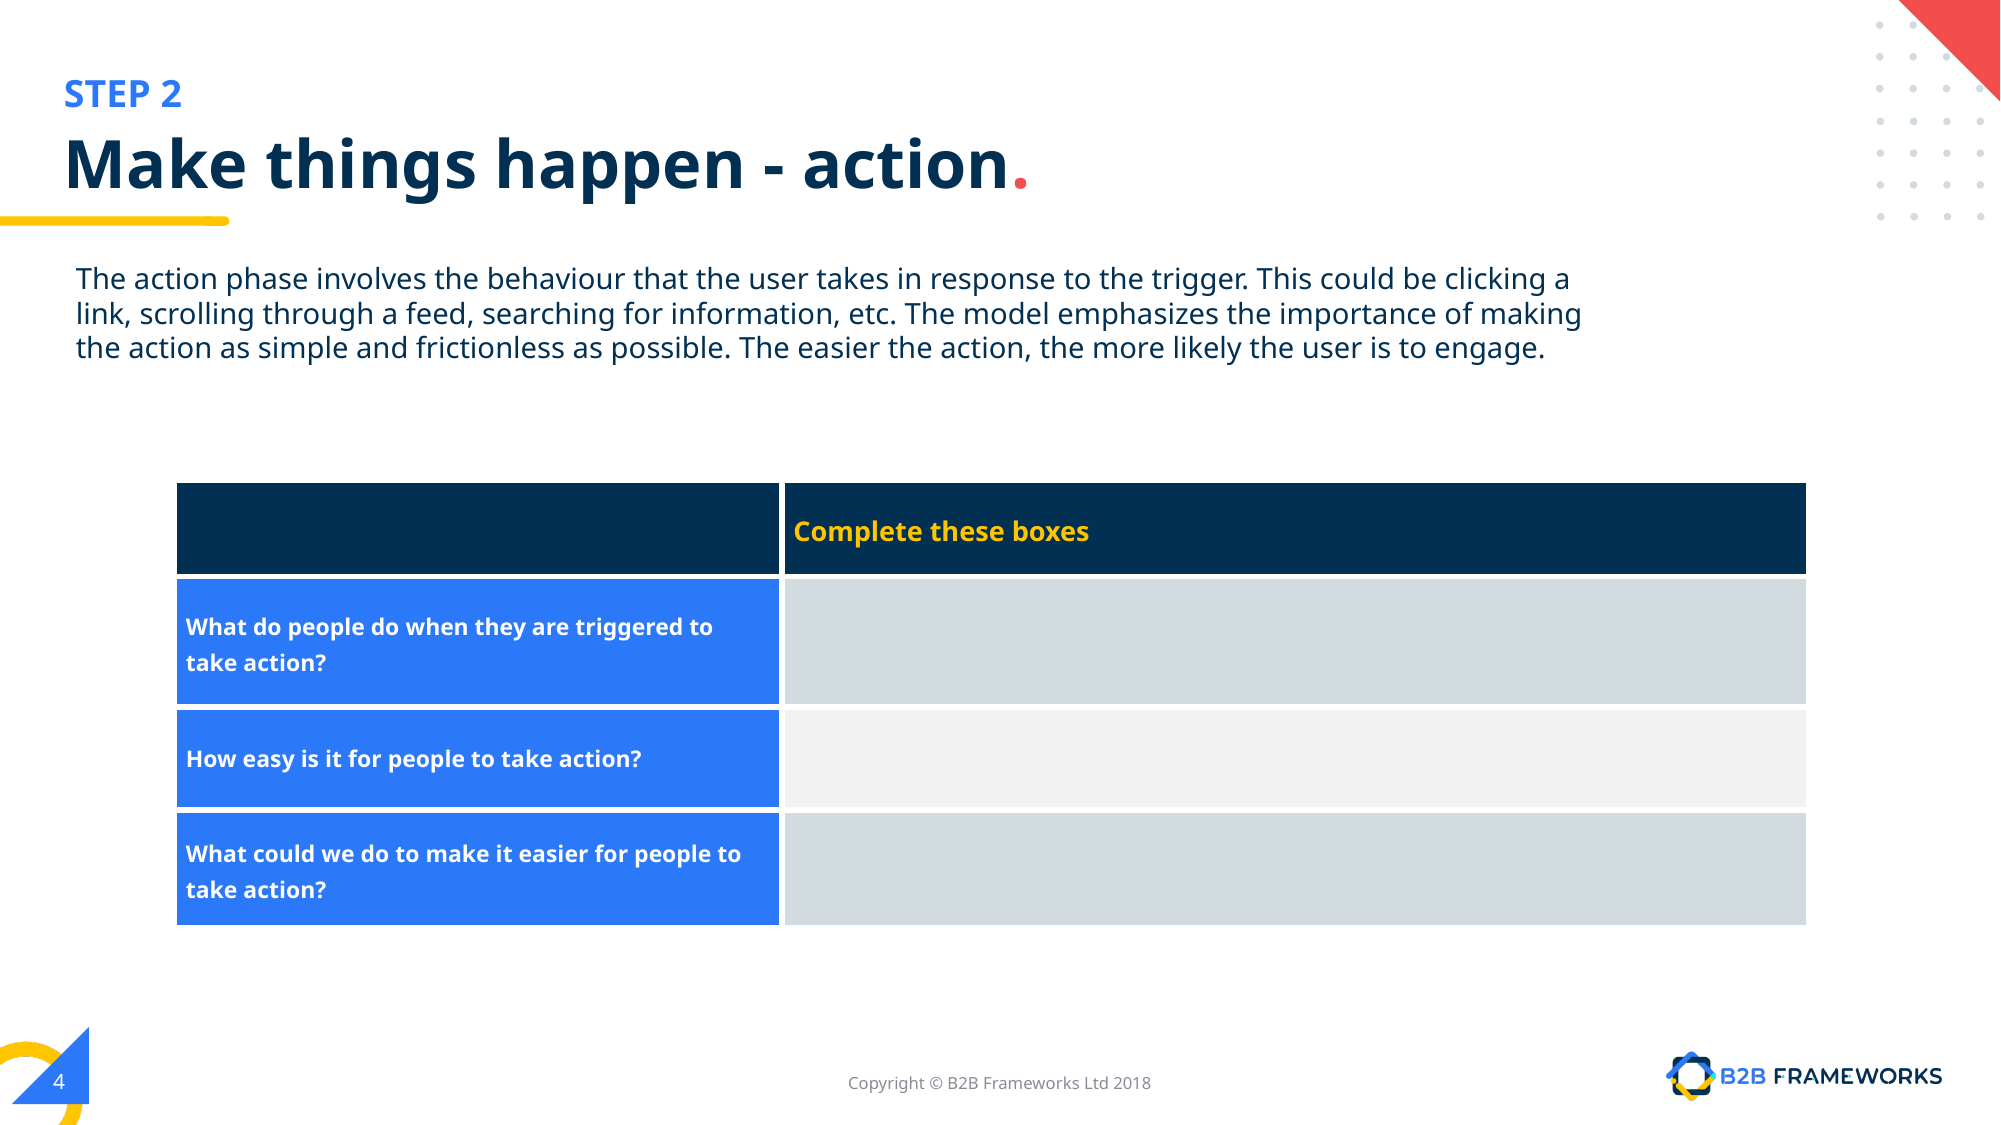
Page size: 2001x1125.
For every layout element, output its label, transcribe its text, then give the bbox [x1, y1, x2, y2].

picture [0, 1041, 84, 1125]
footer Copyright © B2B Frameworks Ltd 2018 [662, 1052, 1338, 1113]
table_cell How easy is it for people to take action? [177, 710, 779, 807]
table_cell What could we do to make it easier for people to take action? [177, 813, 779, 925]
table_cell [785, 710, 1806, 807]
picture [1655, 1040, 1952, 1111]
text_box The action phase involves the behaviour that the user takes in response to the trigger. This could be clicking a link, scrolling through a feed, searching for information, etc. The model emphasizes the importance of making the action as simple and frictionless as possible. The easier the action, the more likely the user is to engage. [60, 252, 1633, 373]
table_header Complete these boxes [785, 483, 1806, 574]
title Make things happen - action. [49, 123, 1721, 207]
table_cell [785, 813, 1806, 925]
table_header [177, 483, 779, 574]
slide_number ‹#› [38, 1052, 488, 1113]
table_cell What do people do when they are triggered to take action? [177, 579, 779, 704]
table_cell [785, 579, 1806, 704]
